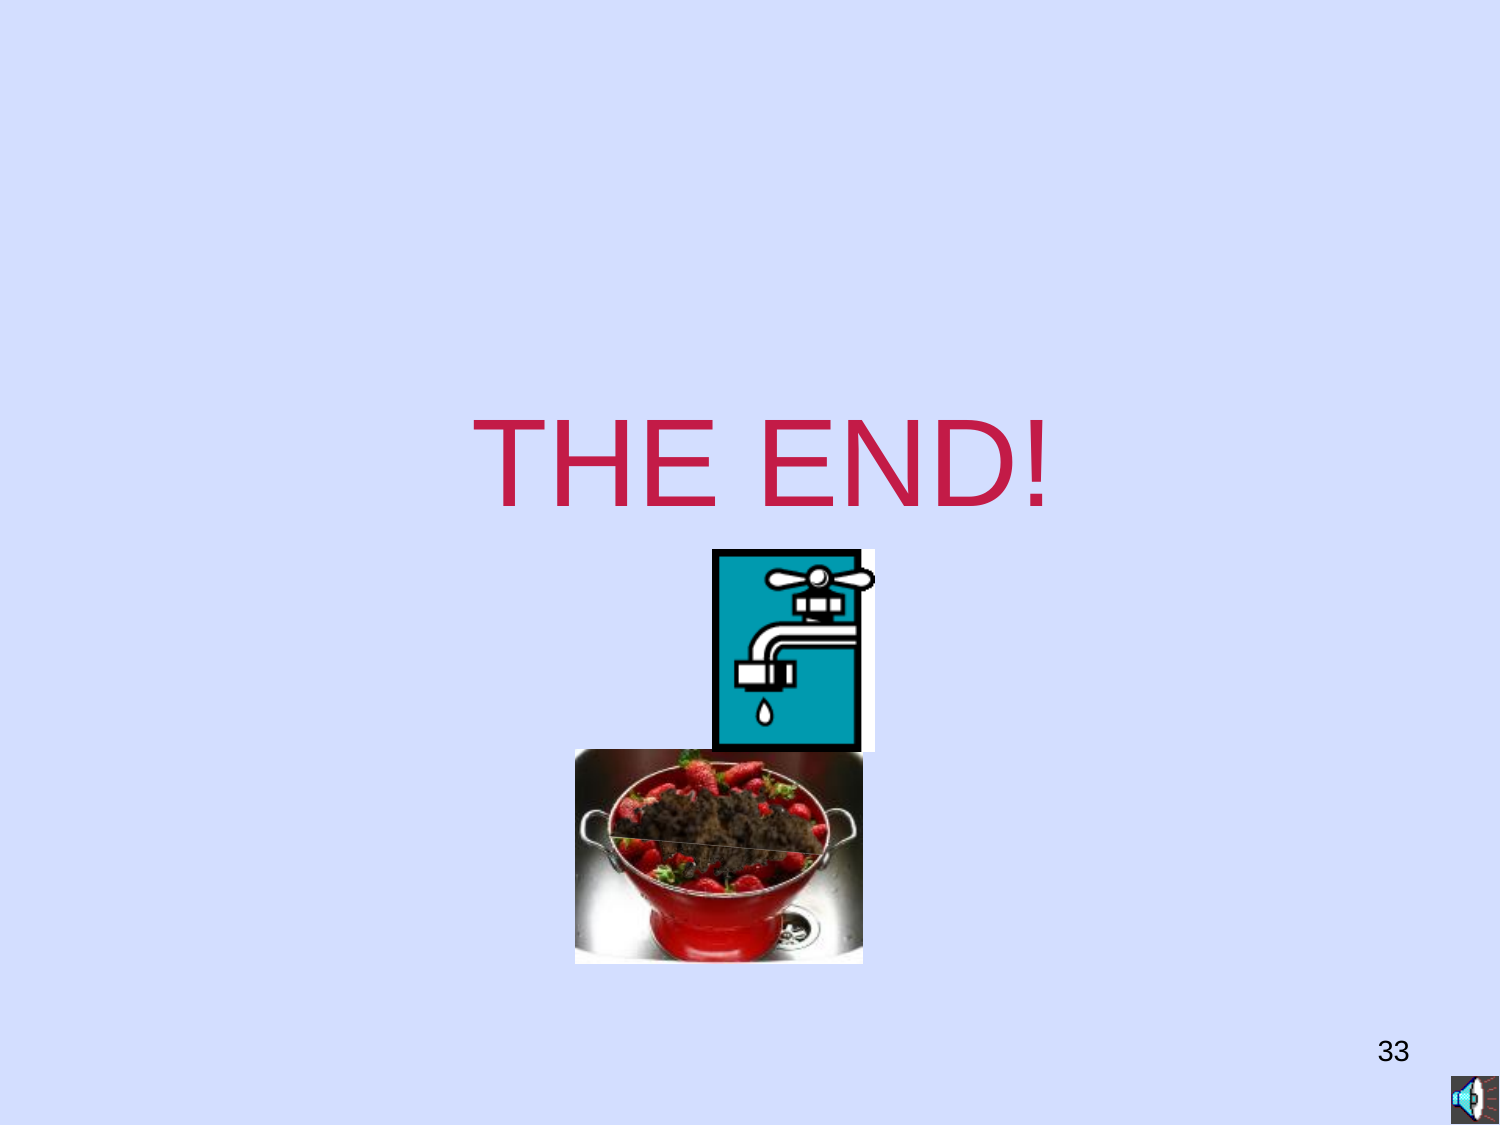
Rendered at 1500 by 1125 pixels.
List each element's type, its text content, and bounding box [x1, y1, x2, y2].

title THE END! [87, 362, 1438, 550]
slide_number 33 [1074, 1024, 1425, 1103]
picture [514, 549, 924, 964]
picture [1449, 1074, 1500, 1125]
